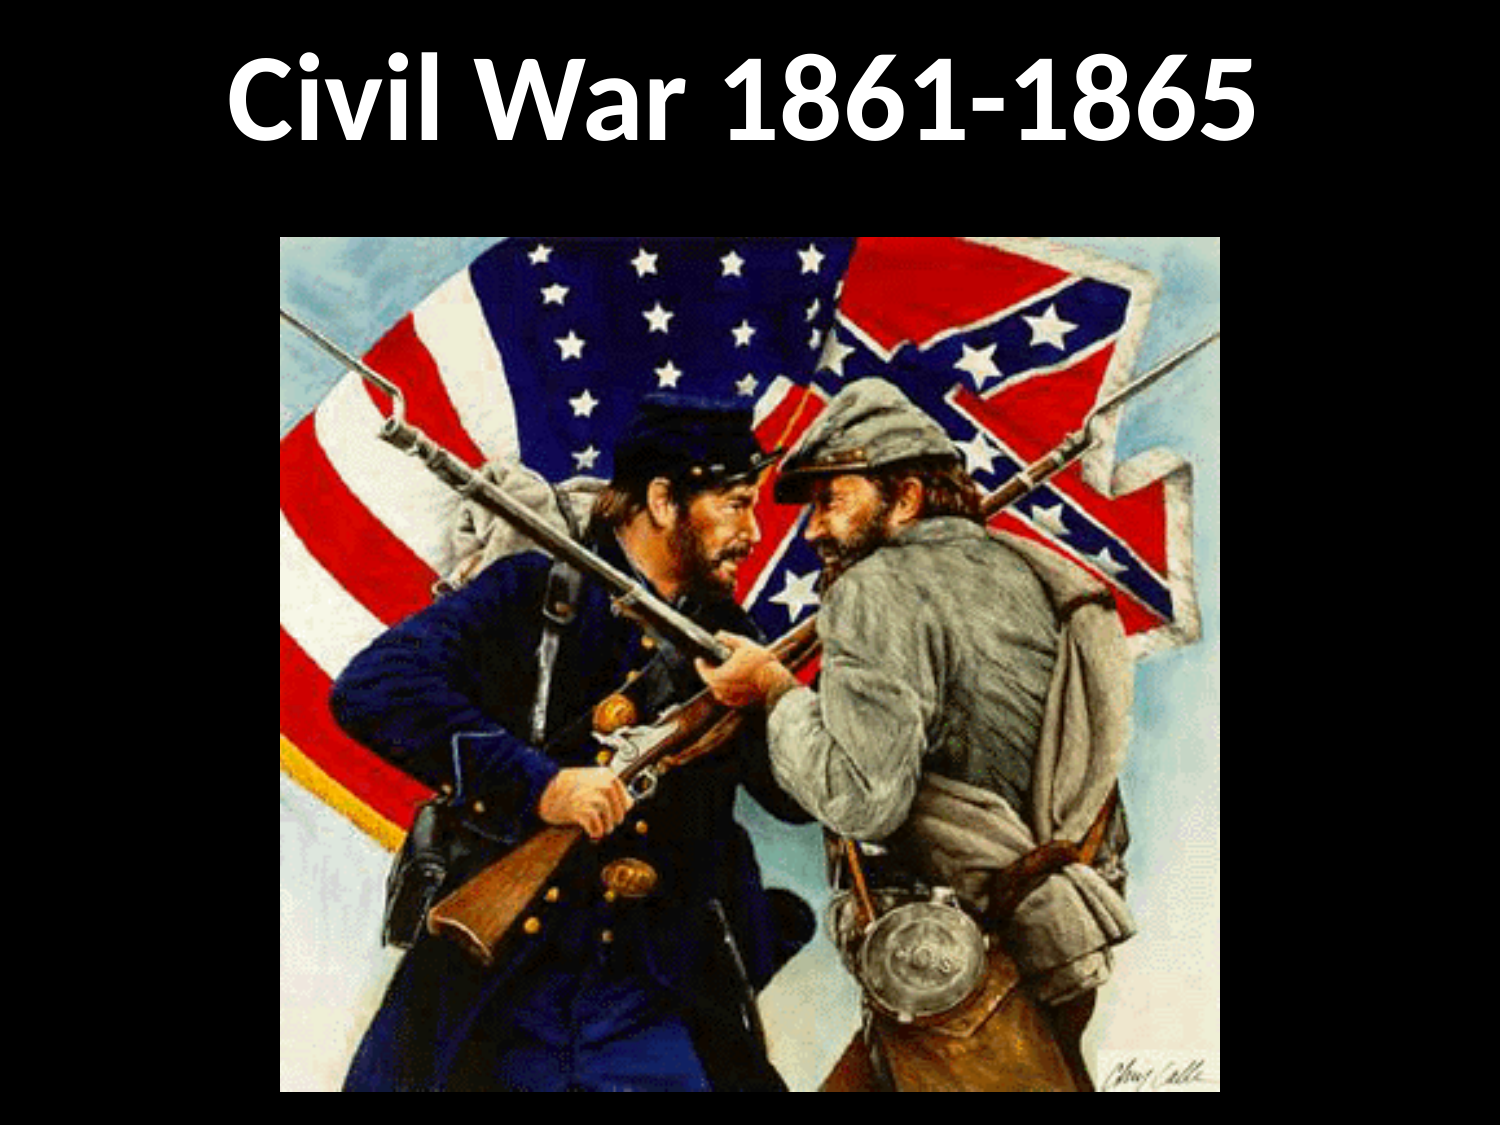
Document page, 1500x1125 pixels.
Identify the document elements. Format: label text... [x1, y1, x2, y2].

text_box Civil War 1861-1865 [213, 8, 1277, 174]
picture [279, 237, 1220, 1092]
